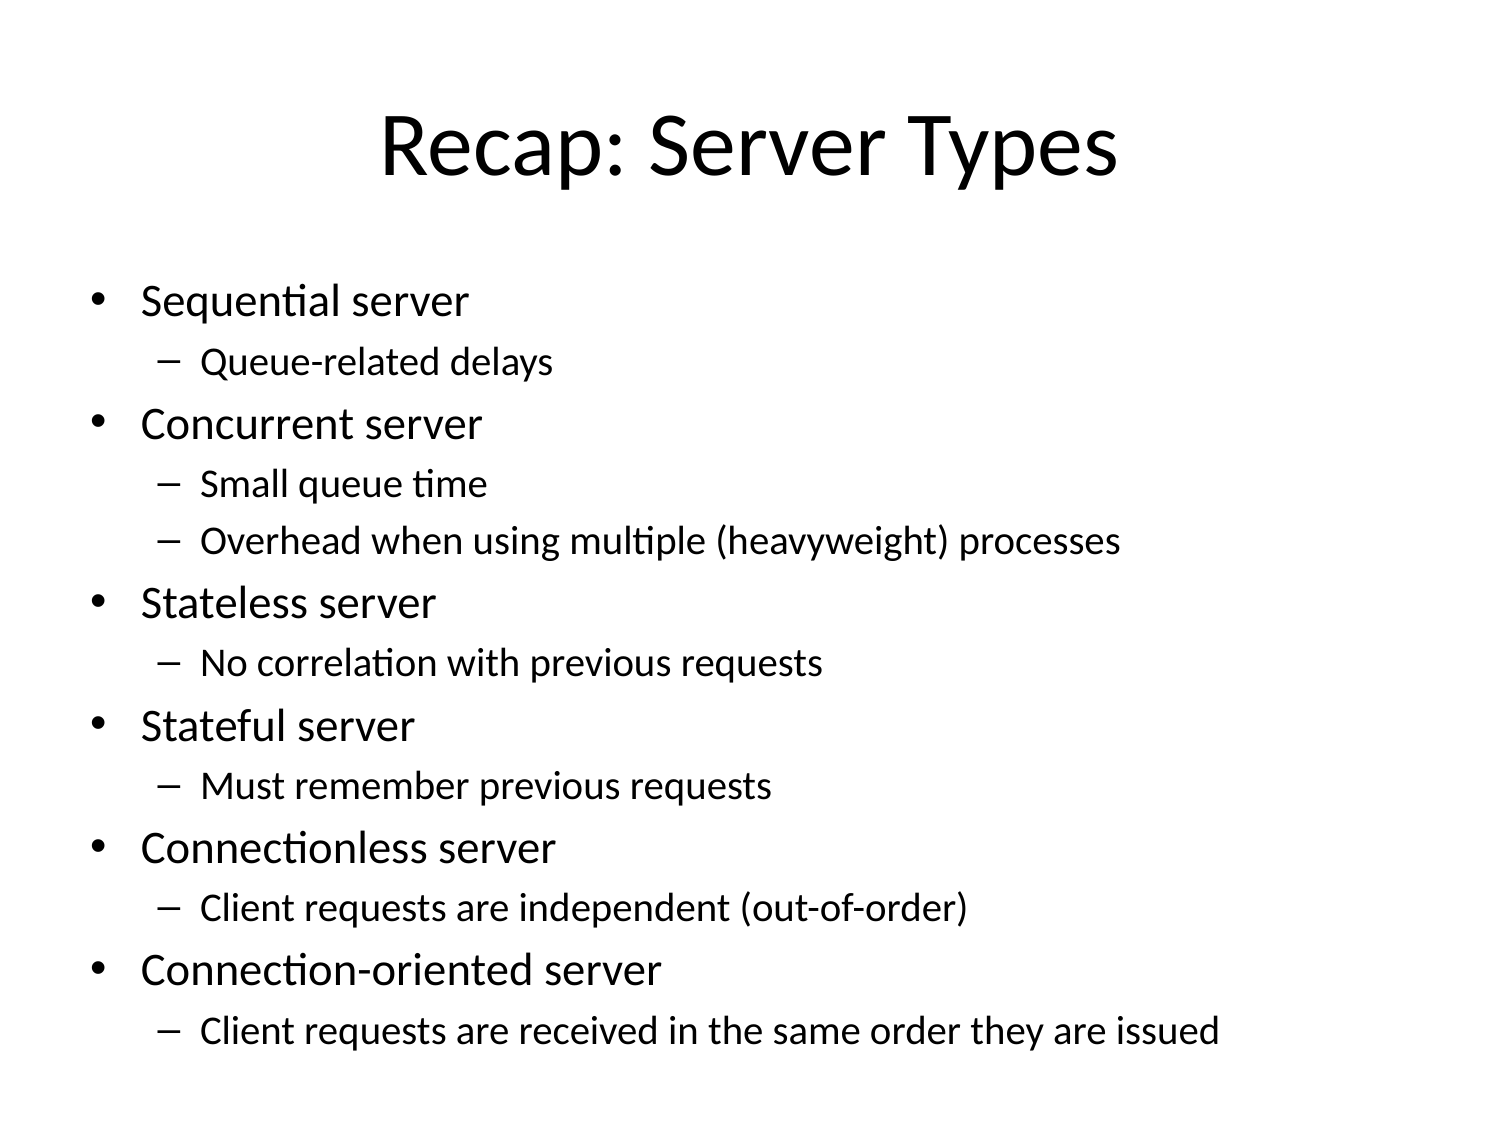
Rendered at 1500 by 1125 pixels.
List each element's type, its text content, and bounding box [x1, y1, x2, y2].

list Sequential server Queue-related delays Concurrent server Small queue time Overhead when using multiple (heavyweight) processes Stateless server No correlation with previous requests Stateful server Must remember previous requests Connectionless server Client requests are independent (out-of-order) Connection-oriented server Client requests are received in the same order they are issued [75, 262, 1425, 1067]
title Recap: Server Types [75, 45, 1425, 233]
